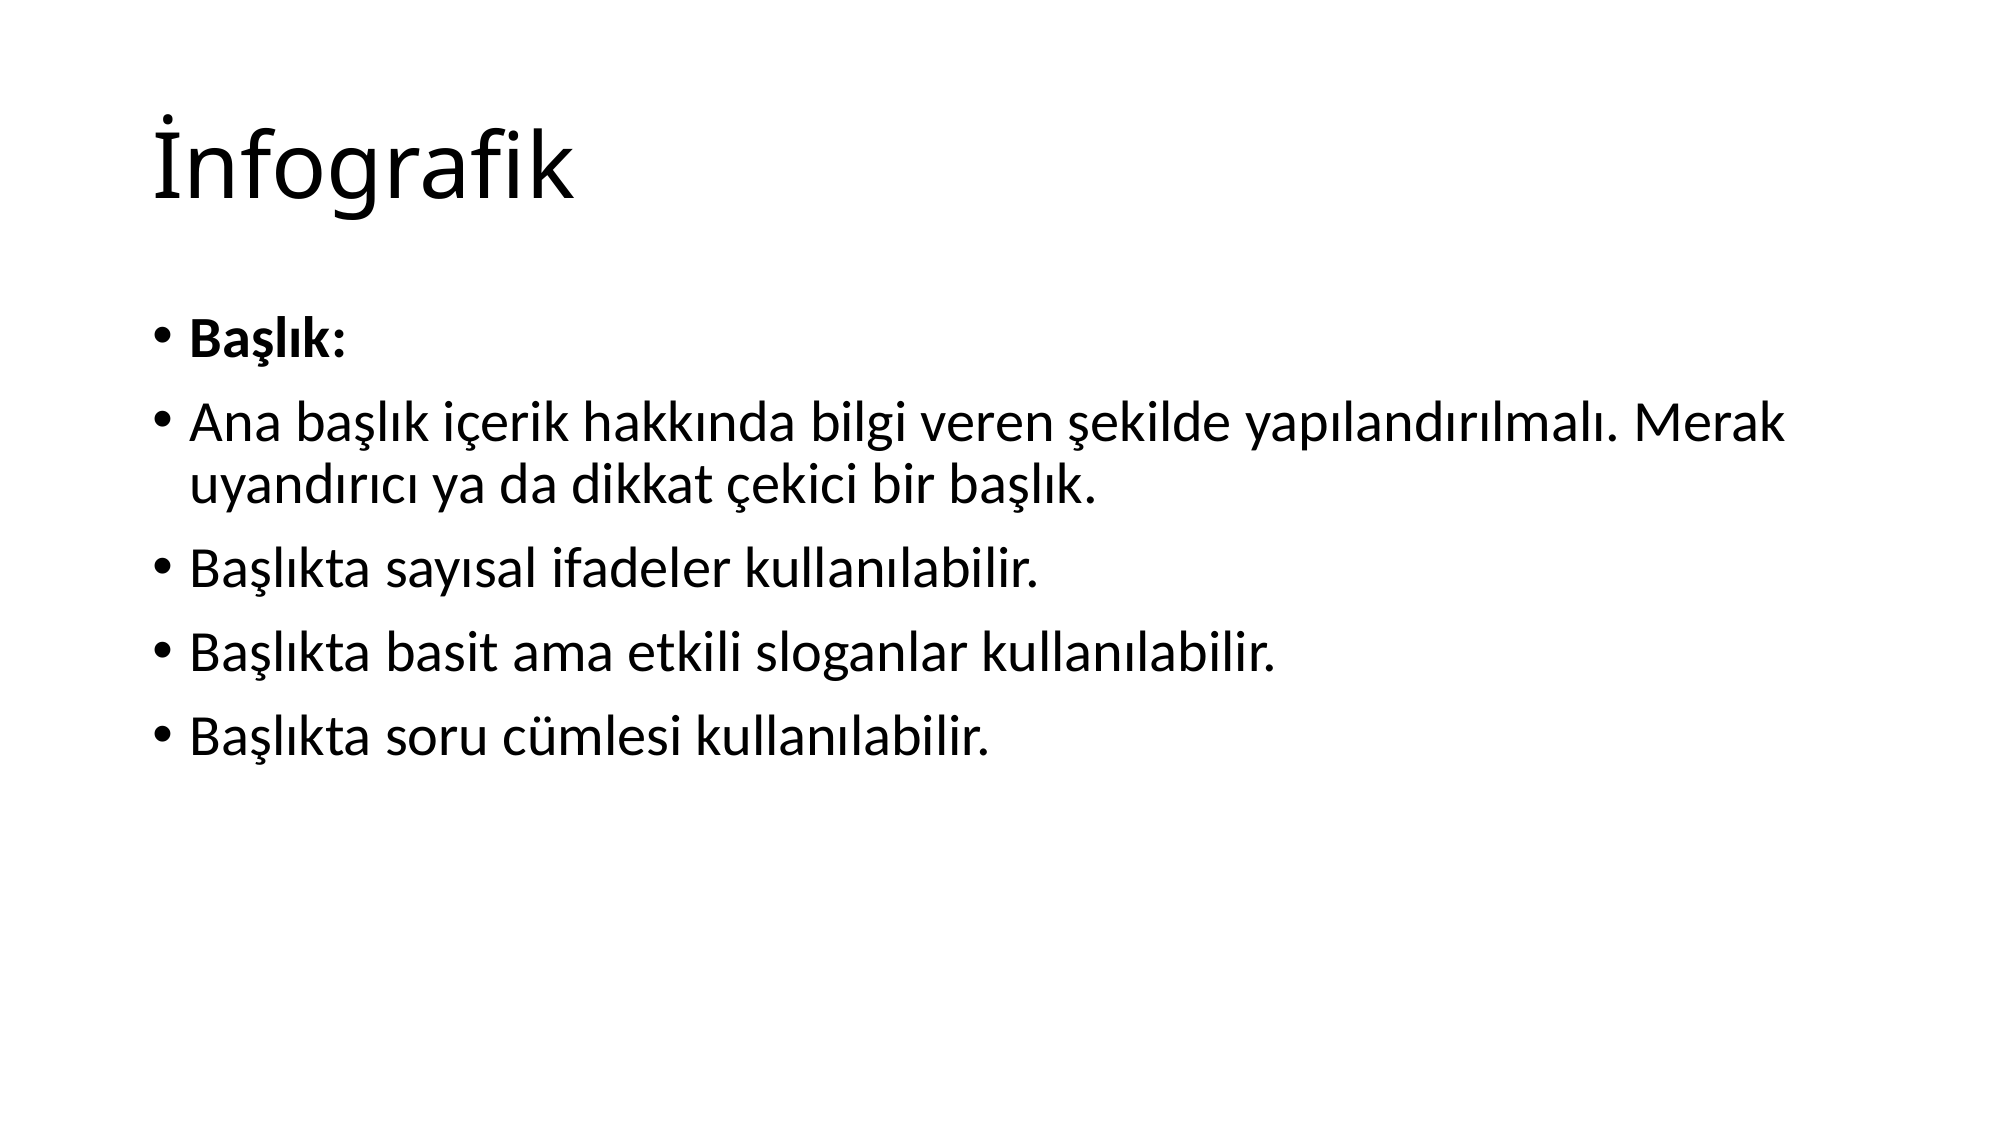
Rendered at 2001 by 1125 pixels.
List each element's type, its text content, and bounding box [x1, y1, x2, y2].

list Başlık: Ana başlık içerik hakkında bilgi veren şekilde yapılandırılmalı. Merak uyandırıcı ya da dikkat çekici bir başlık. Başlıkta sayısal ifadeler kullanılabilir. Başlıkta basit ama etkili sloganlar kullanılabilir. Başlıkta soru cümlesi kullanılabilir. [137, 299, 1863, 1014]
title İnfografik [137, 59, 1863, 278]
